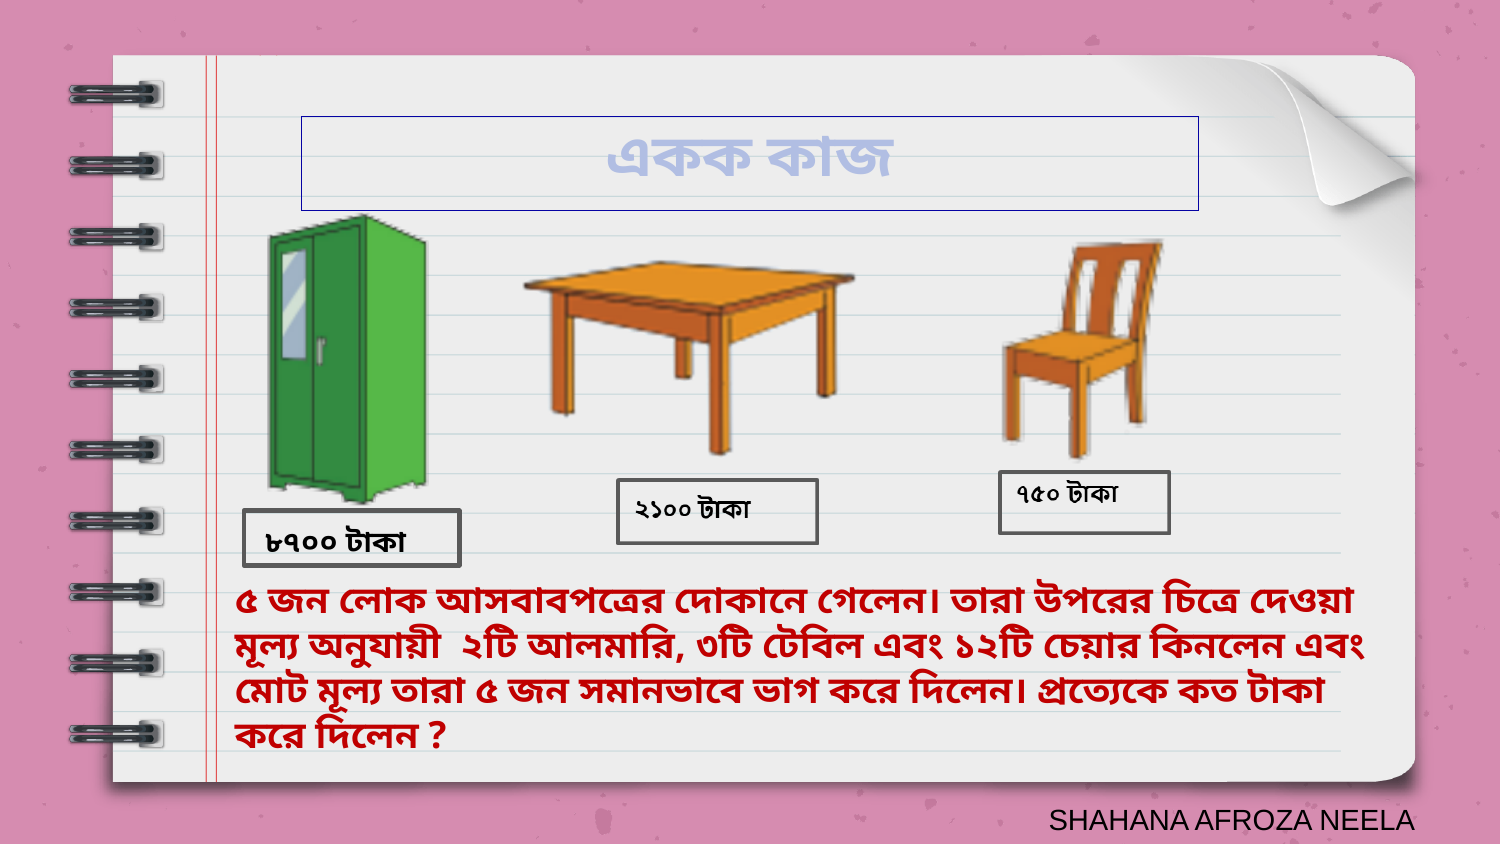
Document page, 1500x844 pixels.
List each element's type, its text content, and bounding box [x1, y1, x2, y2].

title একক কাজ [301, 116, 1199, 211]
list ৫ জন লোক আসবাবপত্রের দোকানে গেলেন। তারা উপরের চিত্রে দেওয়া মূল্য অনুযায়ী ২টি আলমারি, ৩টি টেবিল এবং ১২টি চেয়ার কিনলেন এবং মোট মূল্য তারা ৫ জন সমানভাবে ভাগ করে দিলেন। প্রত্যেকে কত টাকা করে দিলেন ? [192, 489, 1383, 634]
picture [63, 22, 1437, 822]
text_box SHAHANA AFROZA NEELA [1033, 793, 1430, 844]
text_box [243, 510, 465, 566]
